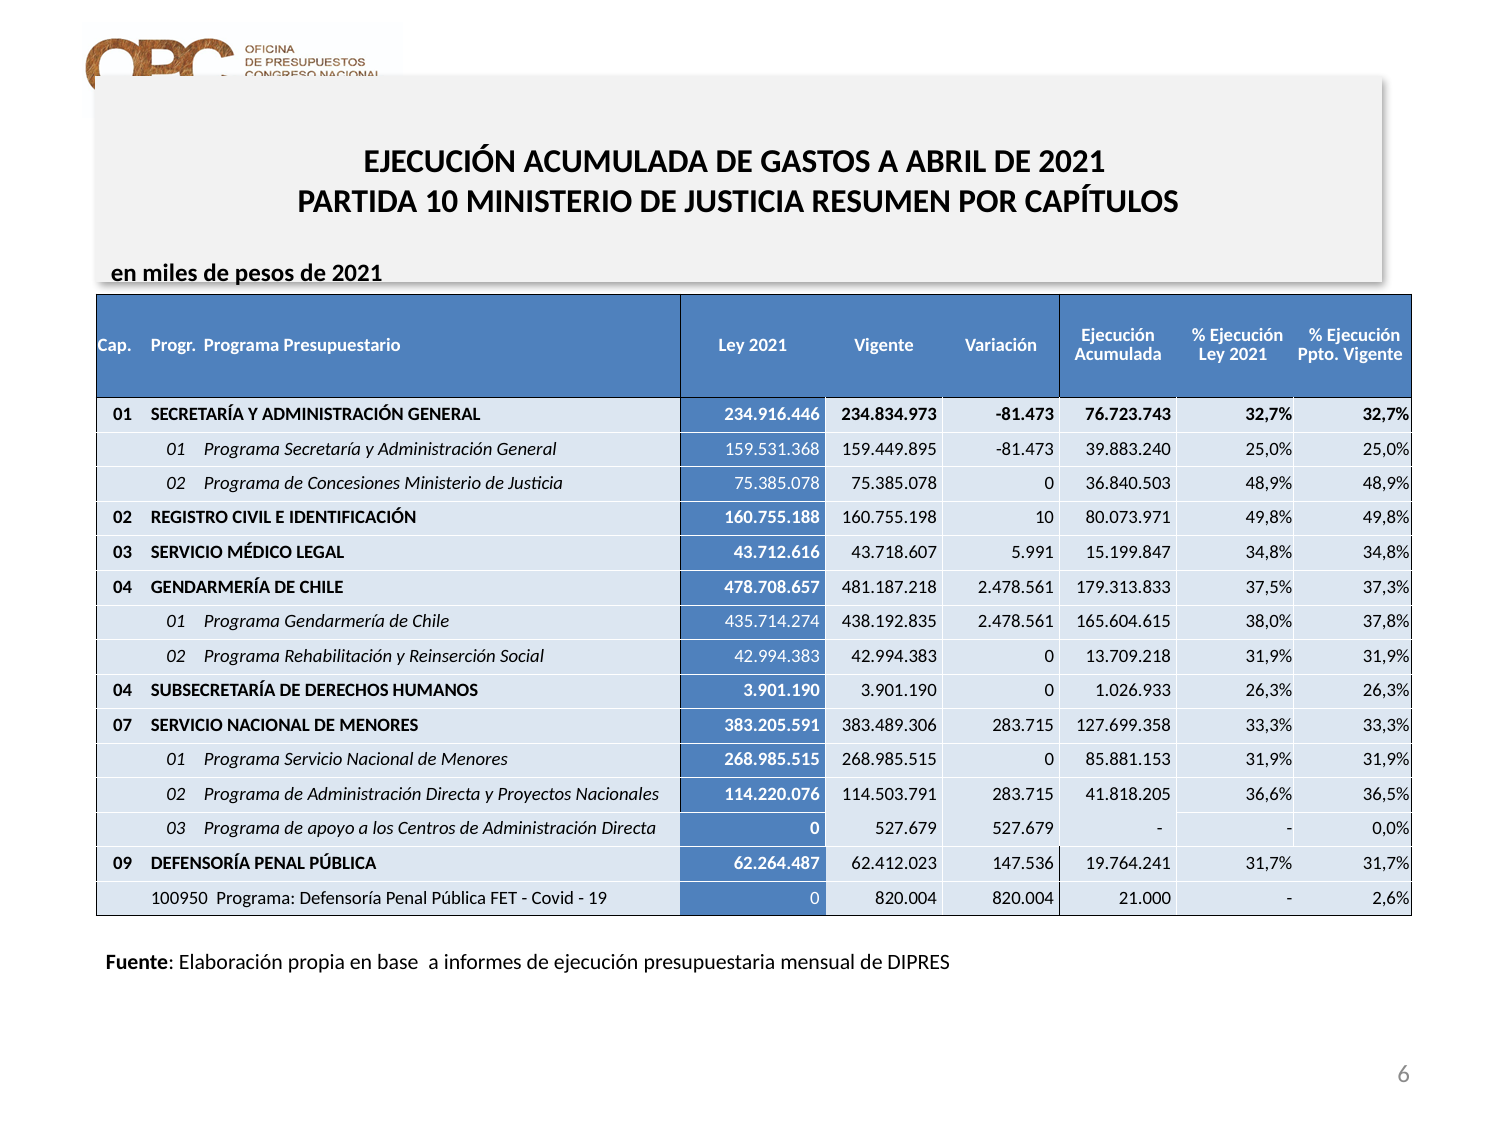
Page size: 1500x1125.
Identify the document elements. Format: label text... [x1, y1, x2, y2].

table_cell 268.985.515 [681, 744, 825, 777]
table_cell 02 [97, 502, 149, 535]
table_header Vigente [826, 295, 943, 397]
table_cell 0 [680, 882, 826, 915]
table_cell 37,5% [1177, 571, 1293, 605]
table_cell REGISTRO CIVIL E IDENTIFICACIÓN [149, 502, 680, 535]
table_cell GENDARMERÍA DE CHILE [149, 571, 680, 605]
table_cell SERVICIO NACIONAL DE MENORES [149, 709, 680, 743]
table_cell -81.473 [943, 398, 1059, 432]
table_cell 21.000 [1060, 882, 1176, 915]
table_cell 33,3% [1177, 709, 1293, 743]
table_cell 49,8% [1177, 502, 1293, 535]
table_cell 03 [97, 536, 149, 570]
table_cell 42.994.383 [681, 640, 825, 674]
table_cell 75.385.078 [681, 467, 825, 501]
table_cell 19.764.241 [1060, 847, 1176, 881]
table_cell 31,9% [1177, 744, 1293, 777]
table_cell 80.073.971 [1060, 502, 1176, 535]
picture [82, 22, 403, 118]
table_cell 76.723.743 [1060, 398, 1176, 432]
table_cell -81.473 [943, 433, 1059, 466]
table_cell 268.985.515 [826, 744, 942, 777]
table_cell 25,0% [1177, 433, 1293, 466]
table_cell 3.901.190 [826, 675, 942, 708]
table_cell 32,7% [1294, 398, 1411, 432]
table_cell 36,5% [1294, 778, 1411, 812]
table_header % Ejecución Ppto. Vigente [1294, 295, 1411, 397]
table_cell 31,9% [1294, 640, 1411, 674]
table_cell [97, 744, 149, 777]
table_cell 383.489.306 [826, 709, 942, 743]
table_cell 159.449.895 [826, 433, 942, 466]
table_cell 0 [943, 675, 1059, 708]
table_cell 0,0% [1294, 813, 1411, 846]
table_cell 3.901.190 [681, 675, 825, 708]
table_cell 02 [149, 467, 203, 501]
table_header % Ejecución Ley 2021 [1177, 295, 1294, 397]
table_cell DEFENSORÍA PENAL PÚBLICA [149, 847, 680, 881]
table_cell 15.199.847 [1060, 536, 1176, 570]
table_cell 0 [943, 640, 1059, 674]
table_cell 527.679 [943, 812, 1059, 846]
table_cell [97, 467, 149, 501]
table_cell 179.313.833 [1060, 571, 1176, 605]
table_cell Programa Rehabilitación y Reinserción Social [203, 640, 680, 674]
table_cell 478.708.657 [681, 571, 825, 605]
table_cell 527.679 [826, 812, 942, 846]
table_cell 42.994.383 [826, 640, 942, 674]
table_cell 62.412.023 [826, 847, 942, 881]
table_cell Programa de Administración Directa y Proyectos Nacionales [203, 778, 680, 812]
table_header Programa Presupuestario [203, 295, 680, 397]
table_cell 07 [97, 709, 149, 743]
table_cell Programa Secretaría y Administración General [203, 433, 680, 466]
table_cell 10 [943, 502, 1059, 535]
table_cell 147.536 [943, 847, 1059, 881]
table_cell 38,0% [1177, 606, 1293, 639]
table_cell 75.385.078 [826, 467, 942, 501]
table_cell 39.883.240 [1060, 433, 1176, 466]
table_cell 1.026.933 [1060, 675, 1176, 708]
title EJECUCIÓN ACUMULADA DE GASTOS A ABRIL DE 2021 PARTIDA 10 MINISTERIO DE JUSTICIA RESUMEN POR CAPÍTULOS [96, 77, 1382, 281]
table_cell 820.004 [826, 882, 942, 915]
table_cell 31,7% [1294, 847, 1411, 881]
table_cell 0 [943, 467, 1059, 501]
table_cell [97, 882, 149, 915]
table_cell 49,8% [1294, 502, 1411, 535]
table_header Ejecución Acumulada [1060, 295, 1177, 397]
table_cell 820.004 [943, 882, 1059, 915]
text_box en miles de pesos de 2021 [96, 248, 1328, 294]
table_cell 01 [149, 744, 203, 777]
table_cell 0 [680, 813, 825, 846]
text_box Fuente: Elaboración propia en base a informes de ejecución presupuestaria mensual de DIPRES [91, 940, 1319, 988]
table_cell Programa de Concesiones Ministerio de Justicia [203, 467, 680, 501]
table_cell Programa Gendarmería de Chile [203, 606, 680, 639]
slide_number 6 [1074, 1042, 1425, 1103]
table_cell 31,9% [1177, 640, 1293, 674]
table_cell 114.503.791 [826, 778, 942, 812]
table_cell SERVICIO MÉDICO LEGAL [149, 536, 680, 570]
table_cell 283.715 [943, 778, 1059, 812]
table_cell 02 [149, 640, 203, 674]
table_cell 0 [943, 744, 1059, 777]
table_header Variación [943, 295, 1059, 397]
table_cell Programa de apoyo a los Centros de Administración Directa [203, 813, 680, 846]
table_cell 01 [149, 606, 203, 639]
table_cell 32,7% [1177, 398, 1293, 432]
table_cell 62.264.487 [680, 847, 826, 881]
table_cell 481.187.218 [826, 571, 942, 605]
table_cell 13.709.218 [1060, 640, 1176, 674]
table_cell 165.604.615 [1060, 606, 1176, 639]
table_cell - [1177, 813, 1293, 846]
table_cell SECRETARÍA Y ADMINISTRACIÓN GENERAL [149, 398, 680, 432]
table_cell [97, 606, 149, 639]
table_header Ley 2021 [681, 295, 826, 397]
table_cell 36.840.503 [1060, 467, 1176, 501]
table_cell 48,9% [1177, 467, 1293, 501]
table_cell Programa Servicio Nacional de Menores [203, 744, 680, 777]
table_cell 01 [149, 433, 203, 466]
table_cell 37,3% [1294, 571, 1411, 605]
table_cell [97, 640, 149, 674]
table_cell 31,7% [1177, 847, 1294, 881]
table_cell 26,3% [1177, 675, 1293, 708]
table_cell 48,9% [1294, 467, 1411, 501]
table_cell 234.834.973 [826, 398, 942, 432]
table_cell 2,6% [1294, 882, 1411, 915]
table_cell 04 [97, 675, 149, 708]
table_header Cap. [97, 295, 149, 397]
table_cell 43.712.616 [681, 536, 825, 570]
table_cell 435.714.274 [681, 606, 825, 639]
table_cell - [1177, 882, 1294, 915]
table_cell [97, 433, 149, 466]
table_cell 283.715 [943, 709, 1059, 743]
table_cell 31,9% [1294, 744, 1411, 777]
table_cell 09 [97, 847, 149, 881]
table_cell 438.192.835 [826, 606, 942, 639]
table_cell 127.699.358 [1060, 709, 1176, 743]
table_cell 36,6% [1177, 778, 1293, 812]
table_cell 33,3% [1294, 709, 1411, 743]
table_header Progr. [149, 295, 203, 397]
table_cell [97, 778, 149, 812]
table_cell [97, 813, 149, 846]
table_cell 03 [149, 813, 203, 846]
table_cell 159.531.368 [681, 433, 825, 466]
table_cell 383.205.591 [681, 709, 825, 743]
table_cell 34,8% [1294, 536, 1411, 570]
table_cell 234.916.446 [681, 398, 825, 432]
table_cell 85.881.153 [1060, 744, 1176, 777]
table_cell 114.220.076 [681, 778, 825, 812]
table_cell 01 [97, 398, 149, 432]
table_cell 34,8% [1177, 536, 1293, 570]
table_cell 26,3% [1294, 675, 1411, 708]
table_cell 2.478.561 [943, 571, 1059, 605]
table_cell 25,0% [1294, 433, 1411, 466]
table_cell 5.991 [943, 536, 1059, 570]
table_cell 04 [97, 571, 149, 605]
table_cell - [1060, 812, 1176, 846]
table_cell 41.818.205 [1060, 778, 1176, 812]
table_cell 160.755.188 [681, 502, 825, 535]
table_cell 160.755.198 [826, 502, 942, 535]
table_cell 02 [149, 778, 203, 812]
table_cell 43.718.607 [826, 536, 942, 570]
table_cell SUBSECRETARÍA DE DERECHOS HUMANOS [149, 675, 680, 708]
table_cell 100950 Programa: Defensoría Penal Pública FET - Covid - 19 [149, 882, 680, 915]
table_cell 37,8% [1294, 606, 1411, 639]
table_cell 2.478.561 [943, 606, 1059, 639]
